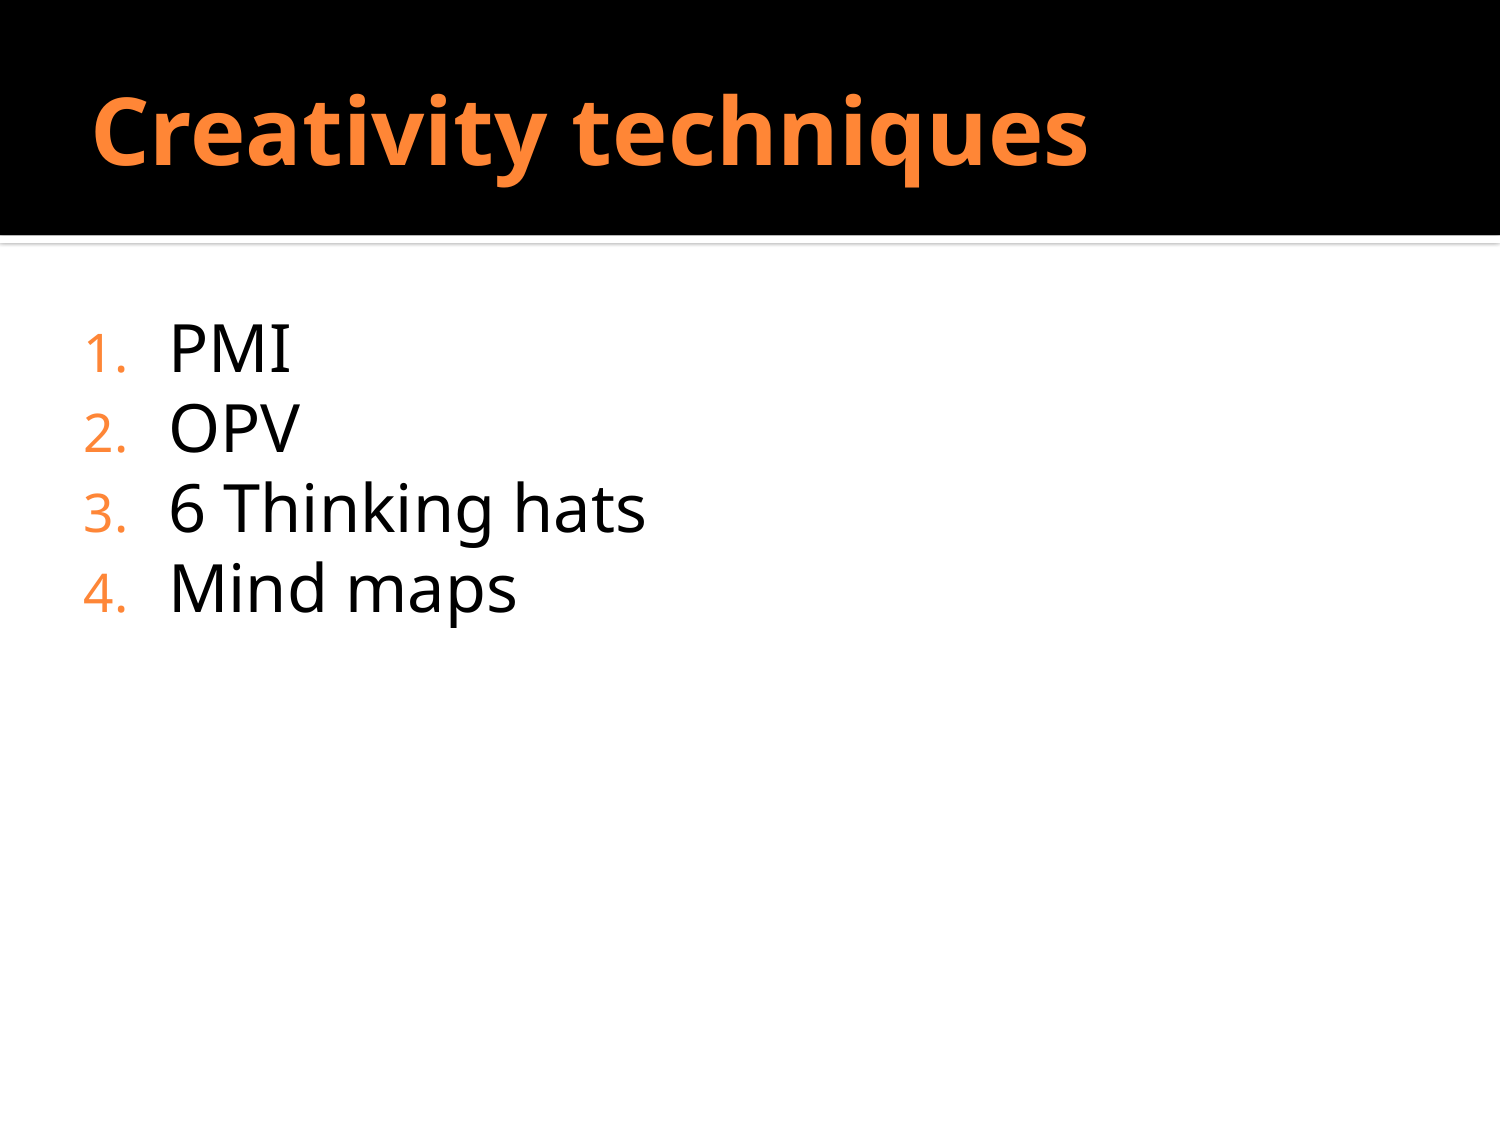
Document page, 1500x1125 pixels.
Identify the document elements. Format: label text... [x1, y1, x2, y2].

list PMI OPV 6 Thinking hats Mind maps [75, 291, 1425, 1050]
title Creativity techniques [75, 25, 1425, 231]
